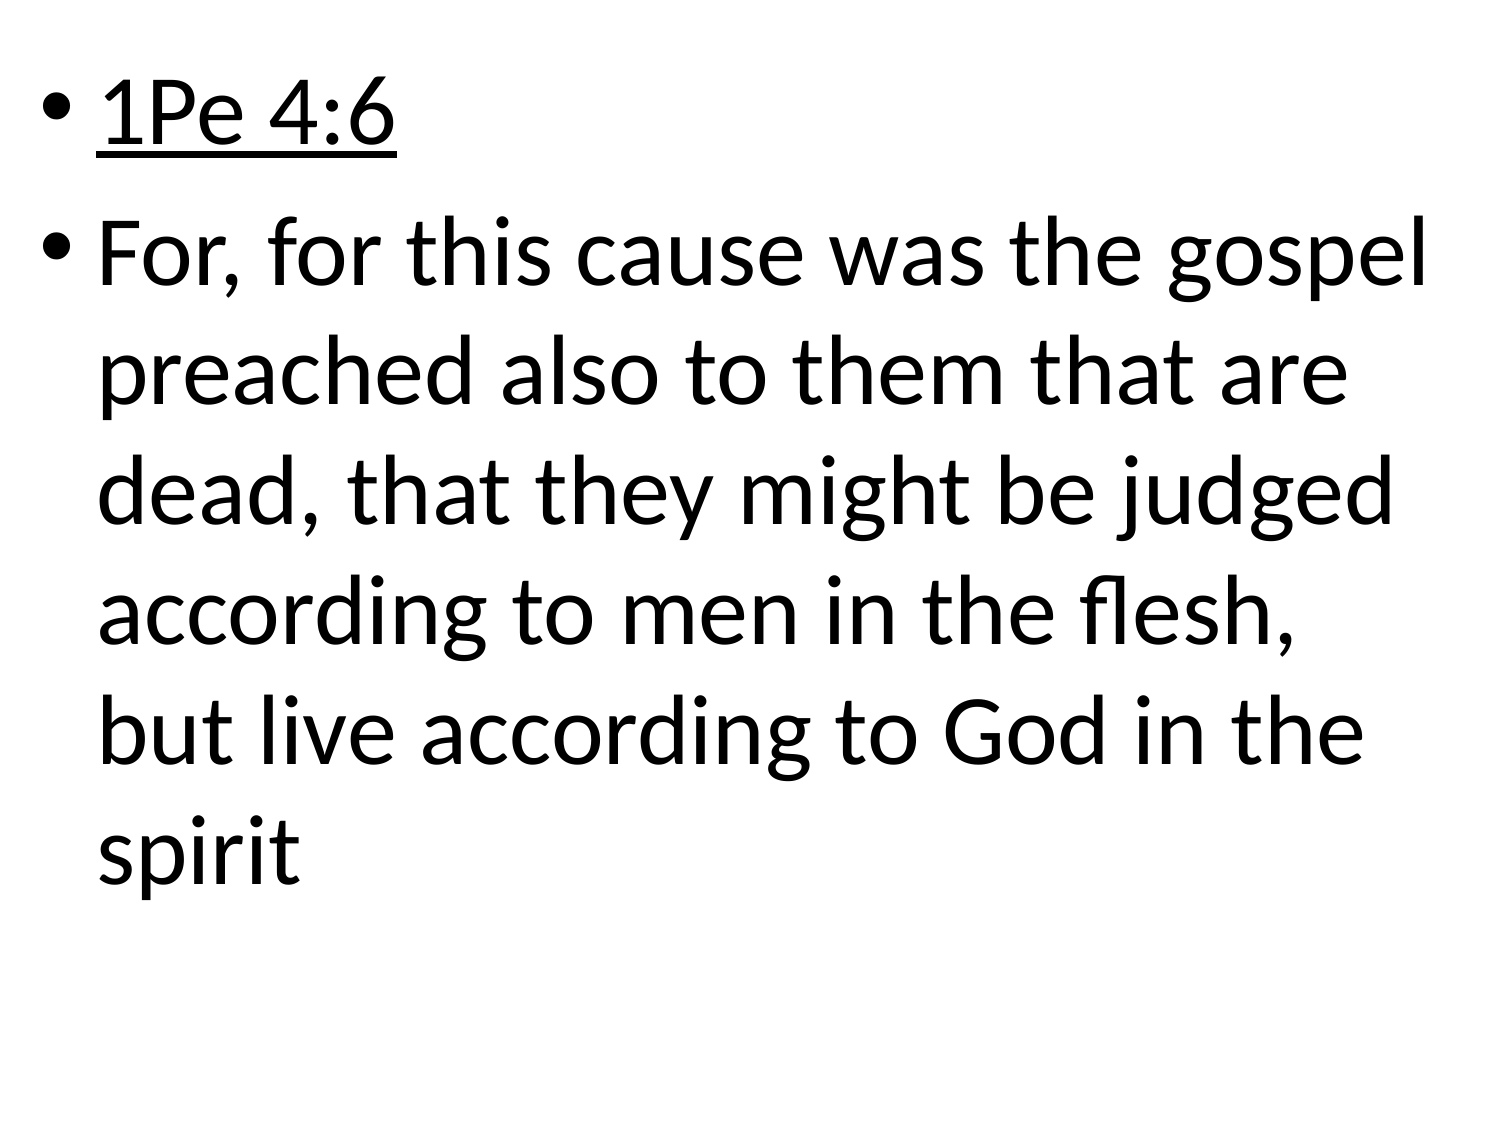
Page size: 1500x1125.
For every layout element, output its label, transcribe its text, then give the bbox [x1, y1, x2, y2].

list 1Pe 4:6 For, for this cause was the gospel preached also to them that are dead, that they might be judged according to men in the flesh, but live according to God in the spirit [24, 37, 1463, 1075]
